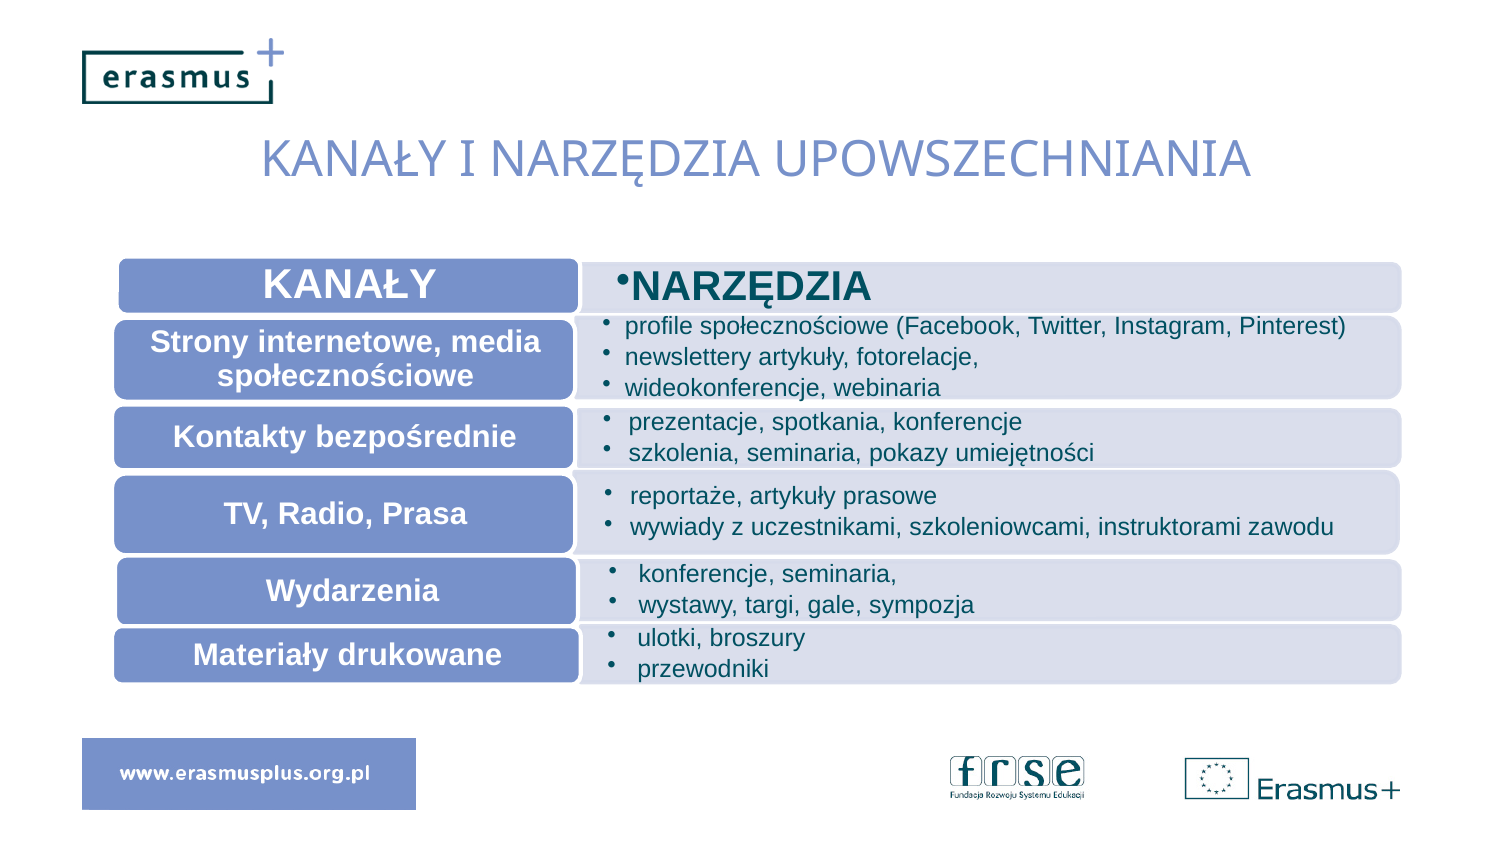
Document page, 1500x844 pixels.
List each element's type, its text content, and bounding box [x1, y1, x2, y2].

picture [82, 738, 416, 810]
picture [950, 756, 1400, 800]
title Kanały i Narzędzia upowszechniania [112, 102, 1400, 210]
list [111, 256, 1400, 691]
picture [1290, 792, 1298, 797]
picture [82, 38, 284, 104]
